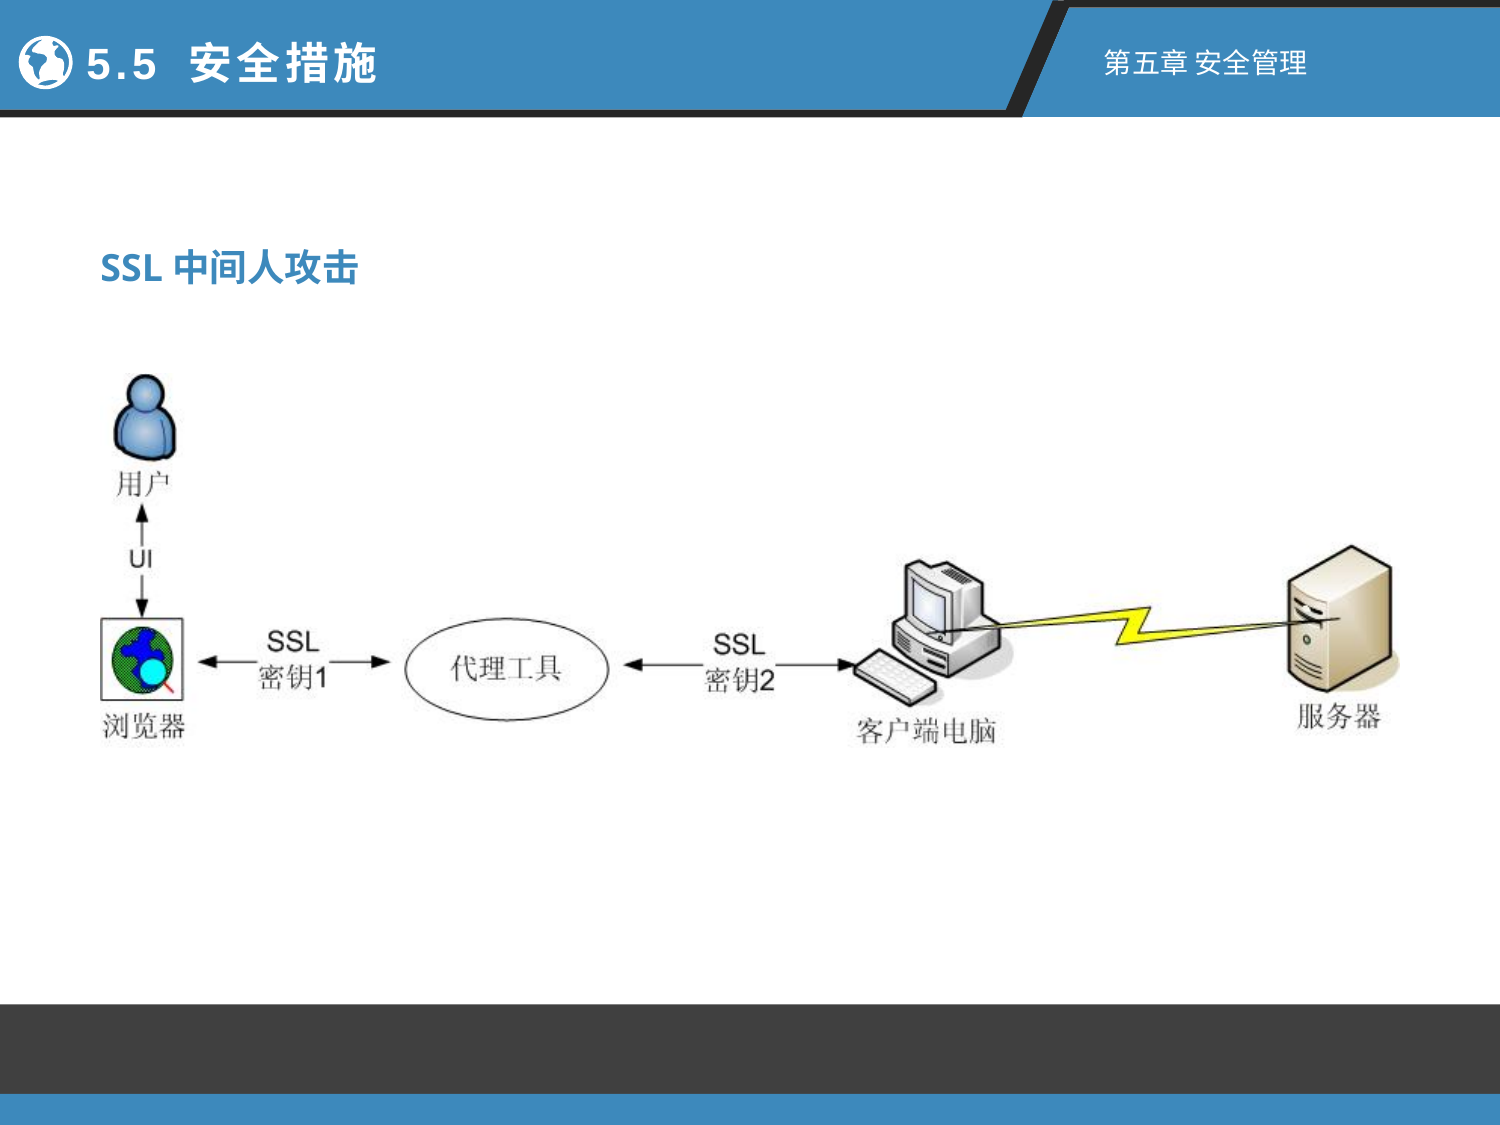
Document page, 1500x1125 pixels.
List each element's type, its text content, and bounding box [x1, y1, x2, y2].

text_box SSL中间人攻击 [85, 236, 375, 296]
text_box [0, 1093, 1500, 1125]
picture [100, 373, 1400, 751]
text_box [0, 0, 1500, 118]
text_box [0, 1003, 1500, 1093]
